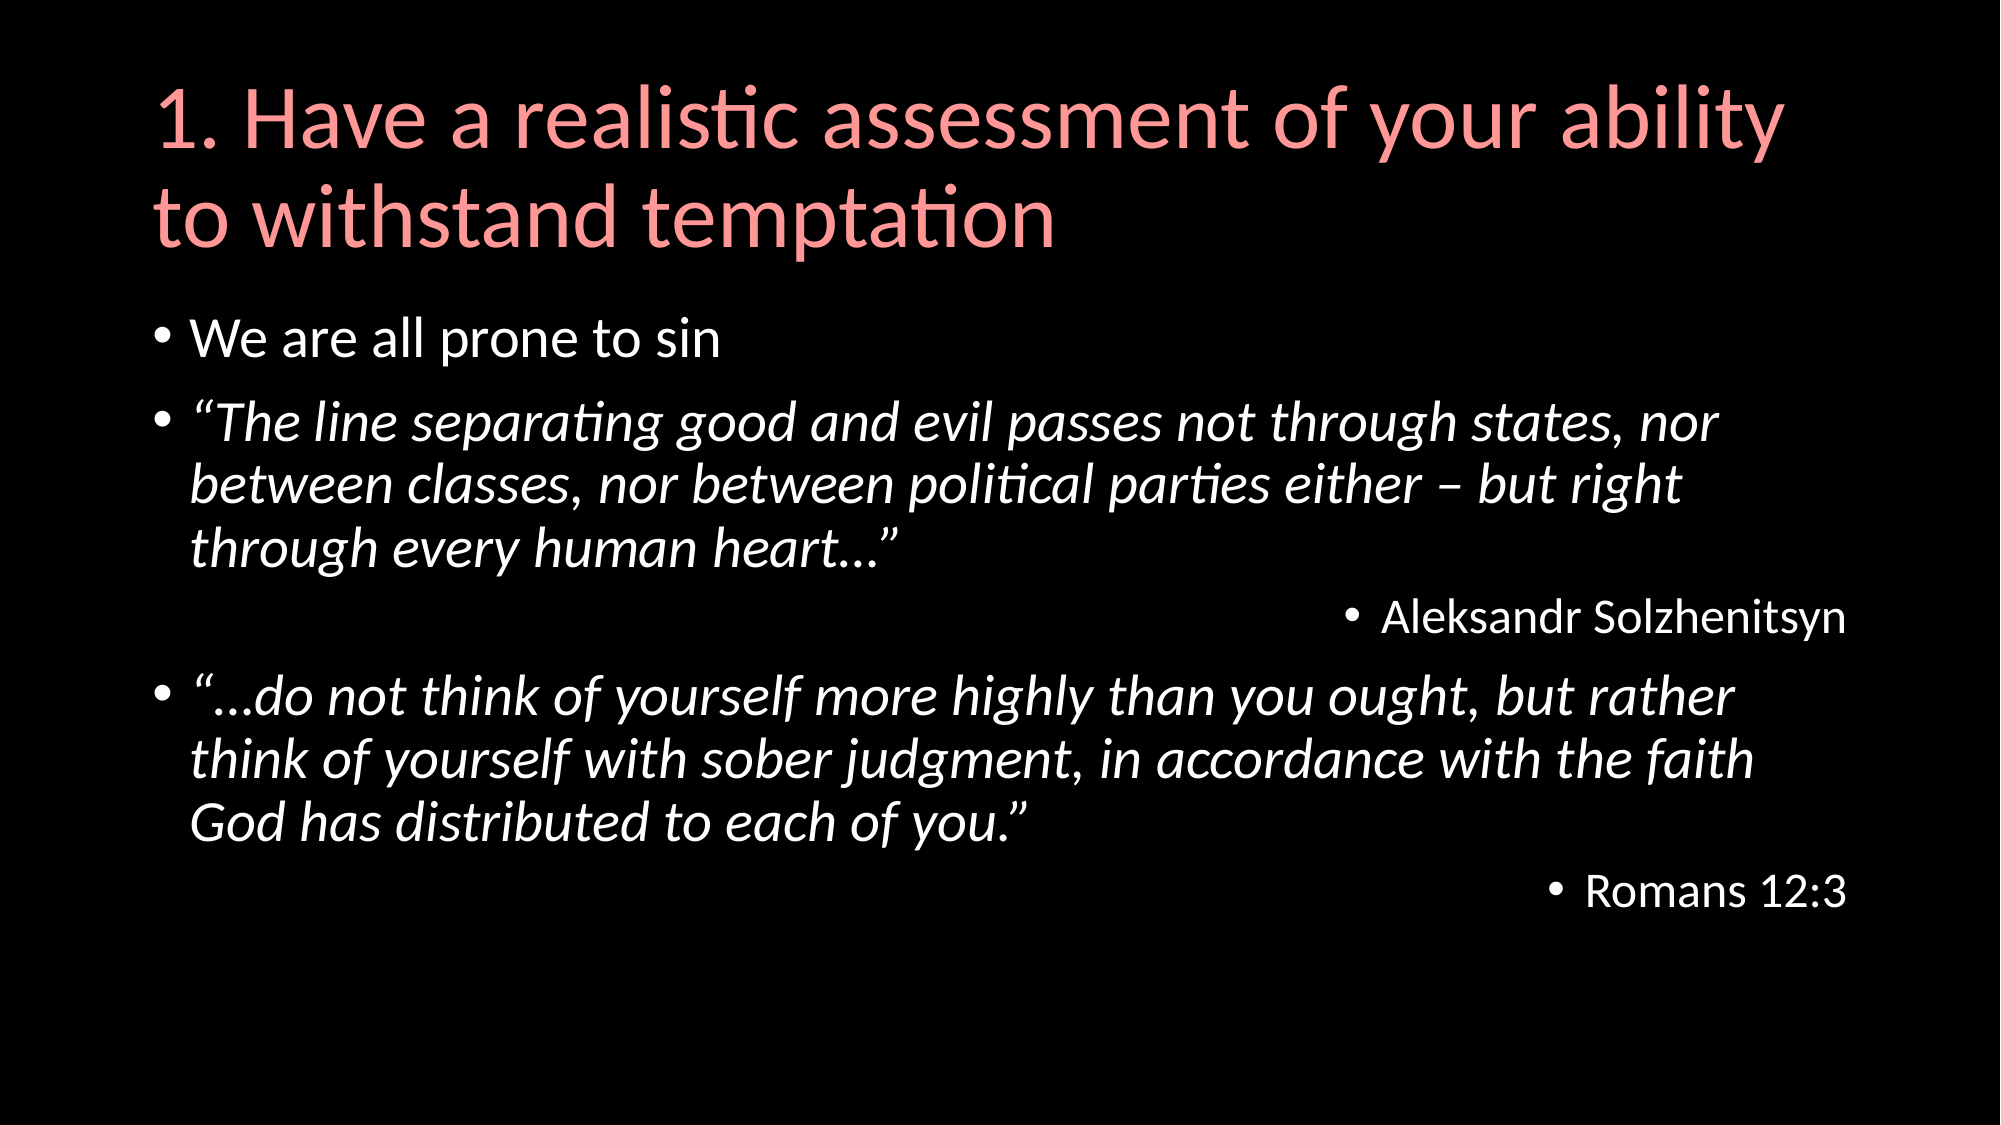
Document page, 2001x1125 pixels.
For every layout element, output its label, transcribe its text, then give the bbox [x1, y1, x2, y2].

list We are all prone to sin “The line separating good and evil passes not through states, nor between classes, nor between political parties either – but right through every human heart…” Aleksandr Solzhenitsyn “…do not think of yourself more highly than you ought, but rather think of yourself with sober judgment, in accordance with the faith God has distributed to each of you.” Romans 12:3 [137, 299, 1863, 1014]
title 1. Have a realistic assessment of your ability to withstand temptation [137, 59, 1863, 278]
